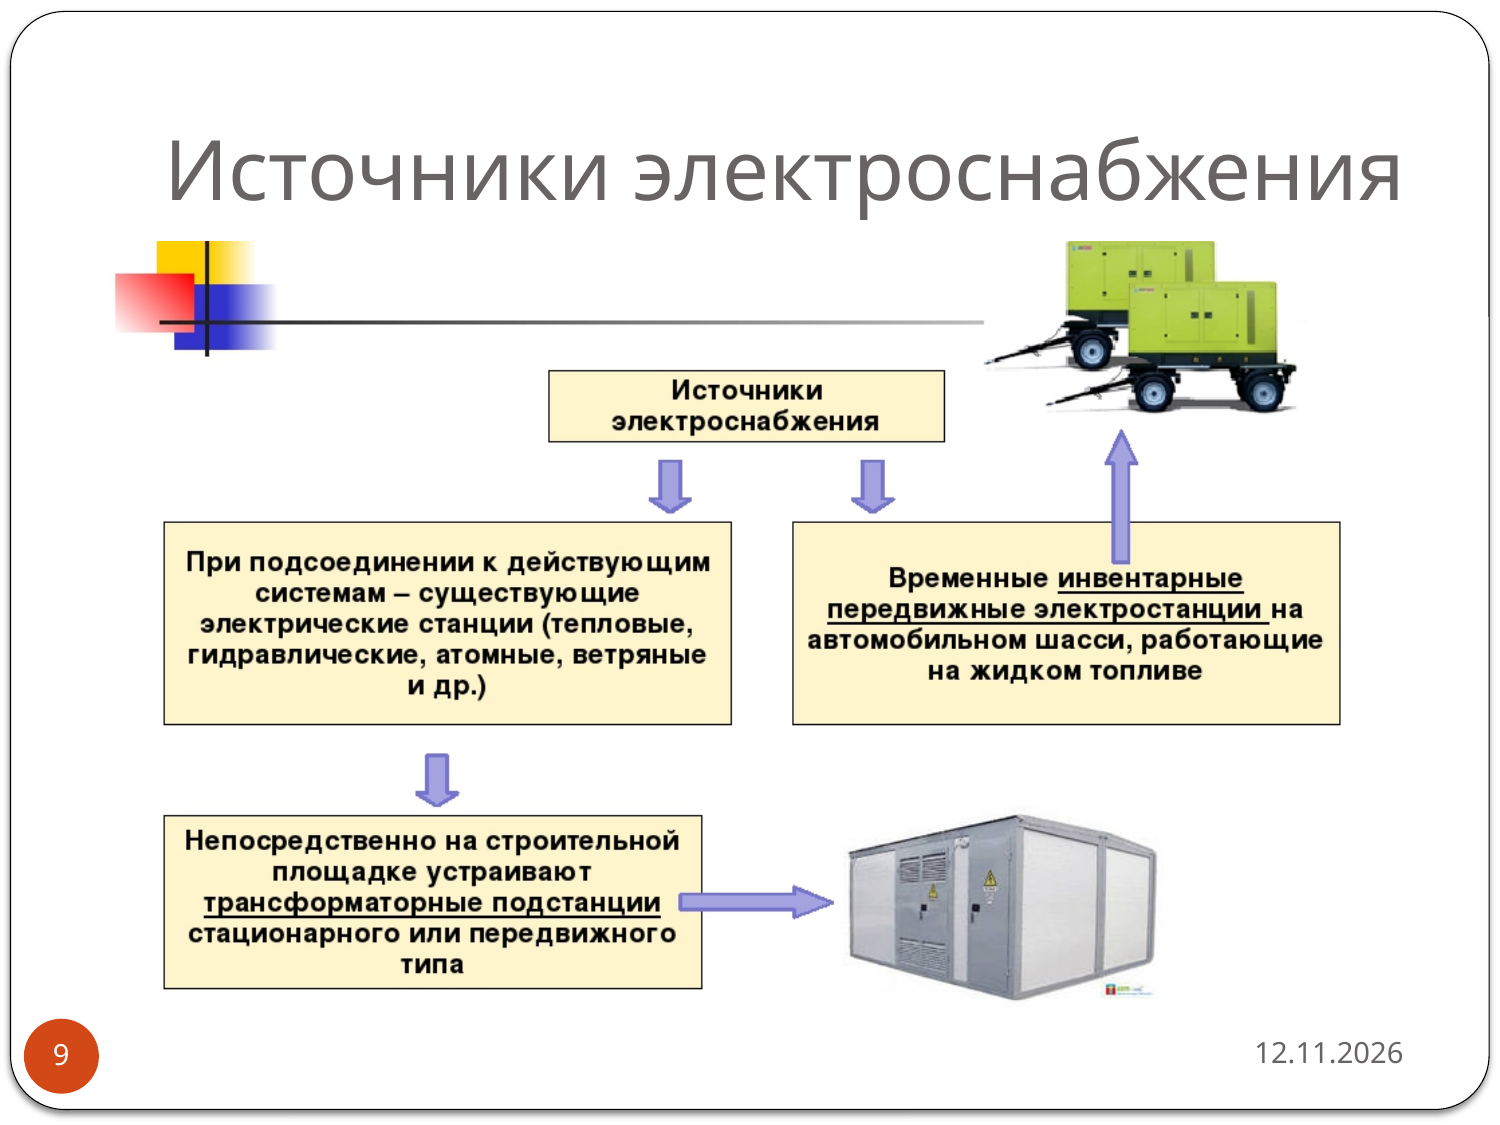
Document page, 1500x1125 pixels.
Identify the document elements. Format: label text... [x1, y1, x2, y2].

title Источники электроснабжения [150, 45, 1425, 233]
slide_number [1012, 1015, 1419, 1094]
picture [98, 241, 1385, 1036]
slide_number 9 [23, 1018, 99, 1094]
